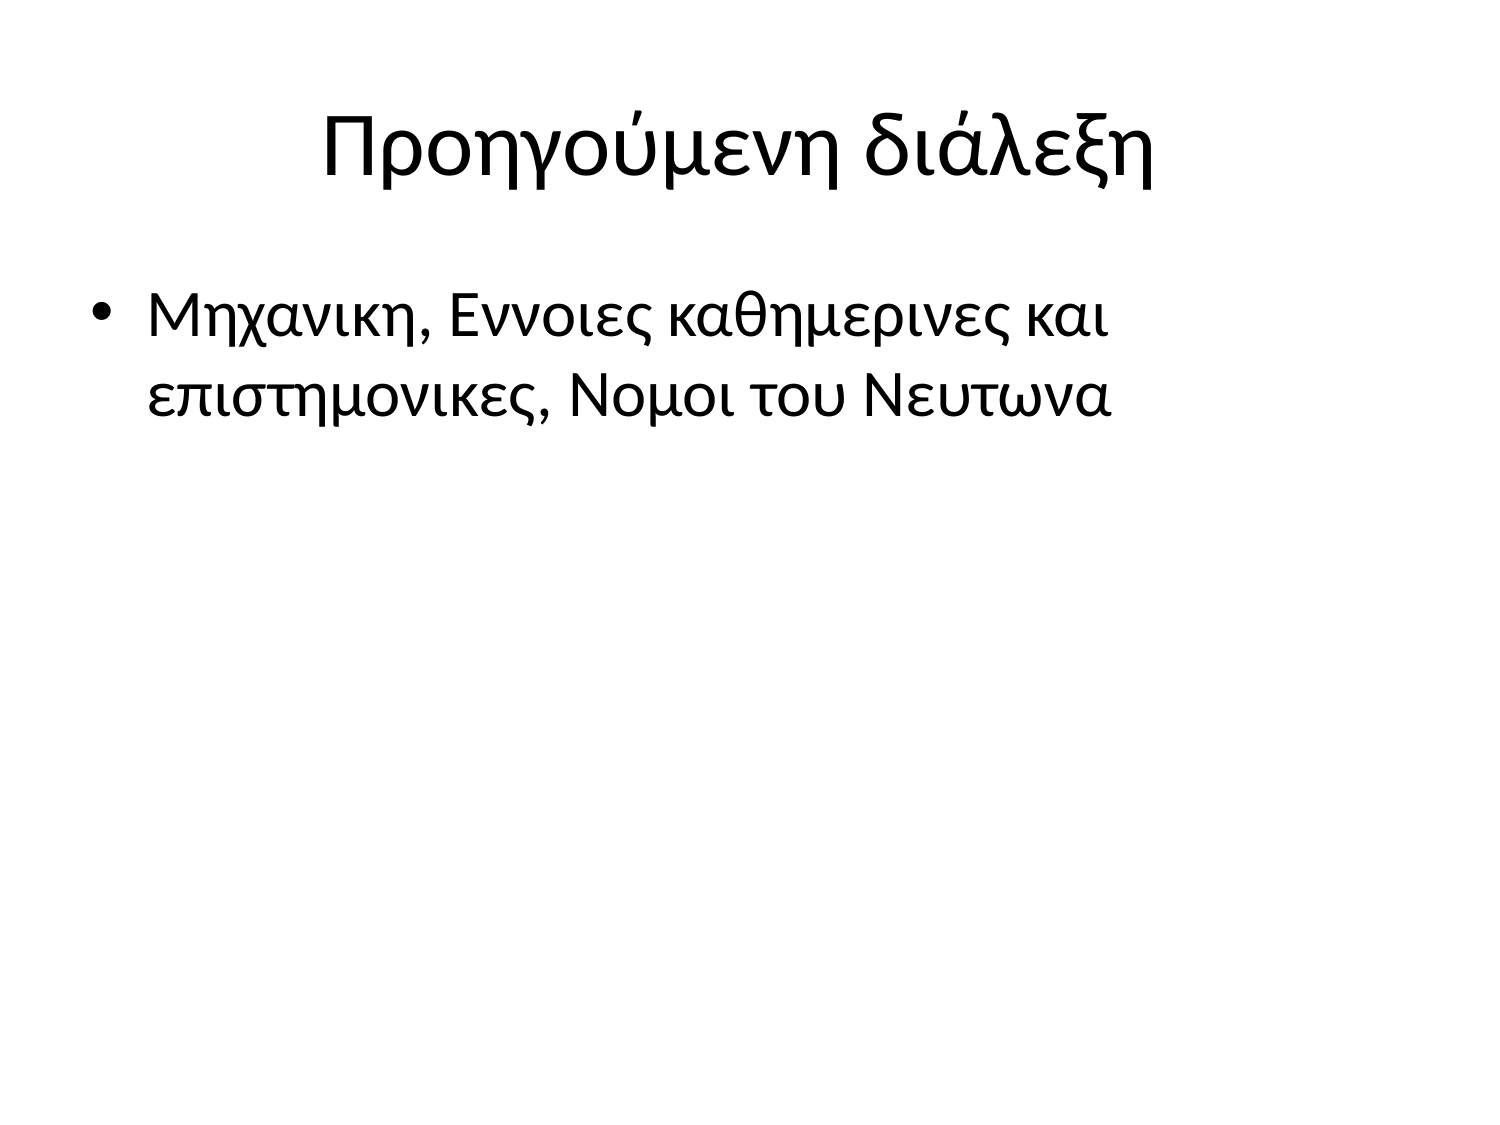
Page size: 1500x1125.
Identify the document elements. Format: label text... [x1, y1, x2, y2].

list Μηχανικη, Εννοιες καθημερινες και επιστημονικες, Νομοι του Νευτωνα [75, 262, 1425, 1005]
title Προηγούμενη διάλεξη [75, 45, 1425, 233]
